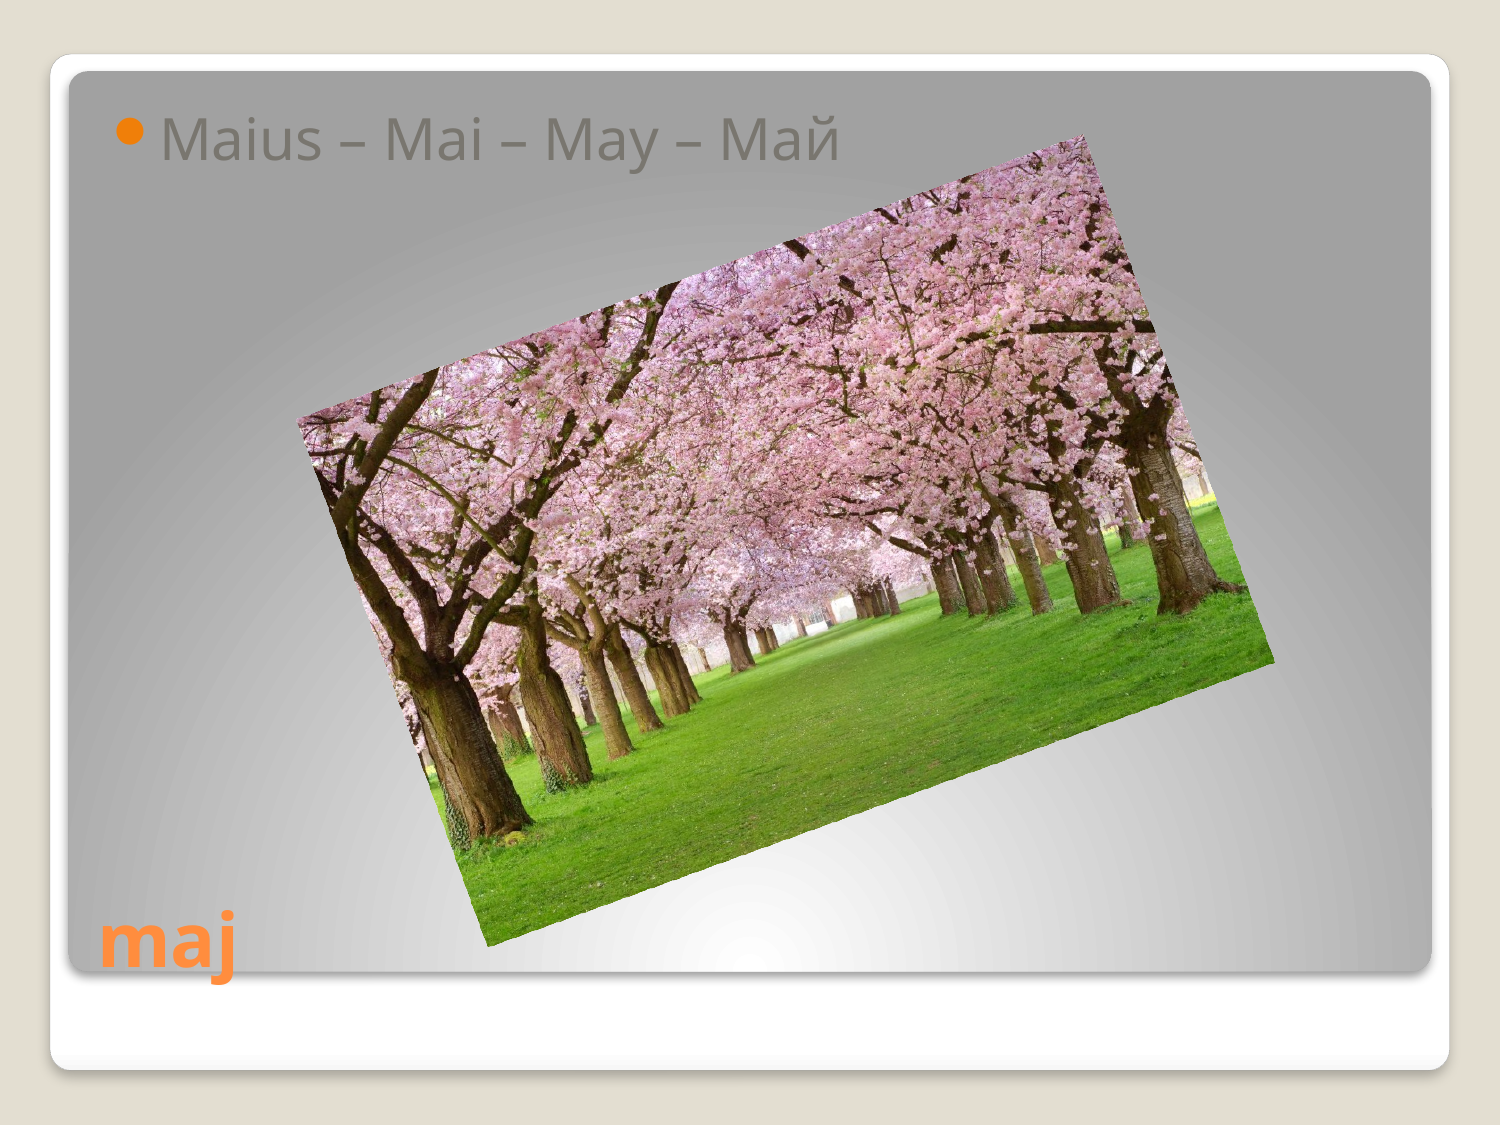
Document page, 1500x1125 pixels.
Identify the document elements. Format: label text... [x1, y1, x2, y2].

list Maius – Mai – May – Май [82, 86, 1425, 774]
title maj [82, 817, 1425, 991]
picture [297, 135, 1274, 946]
